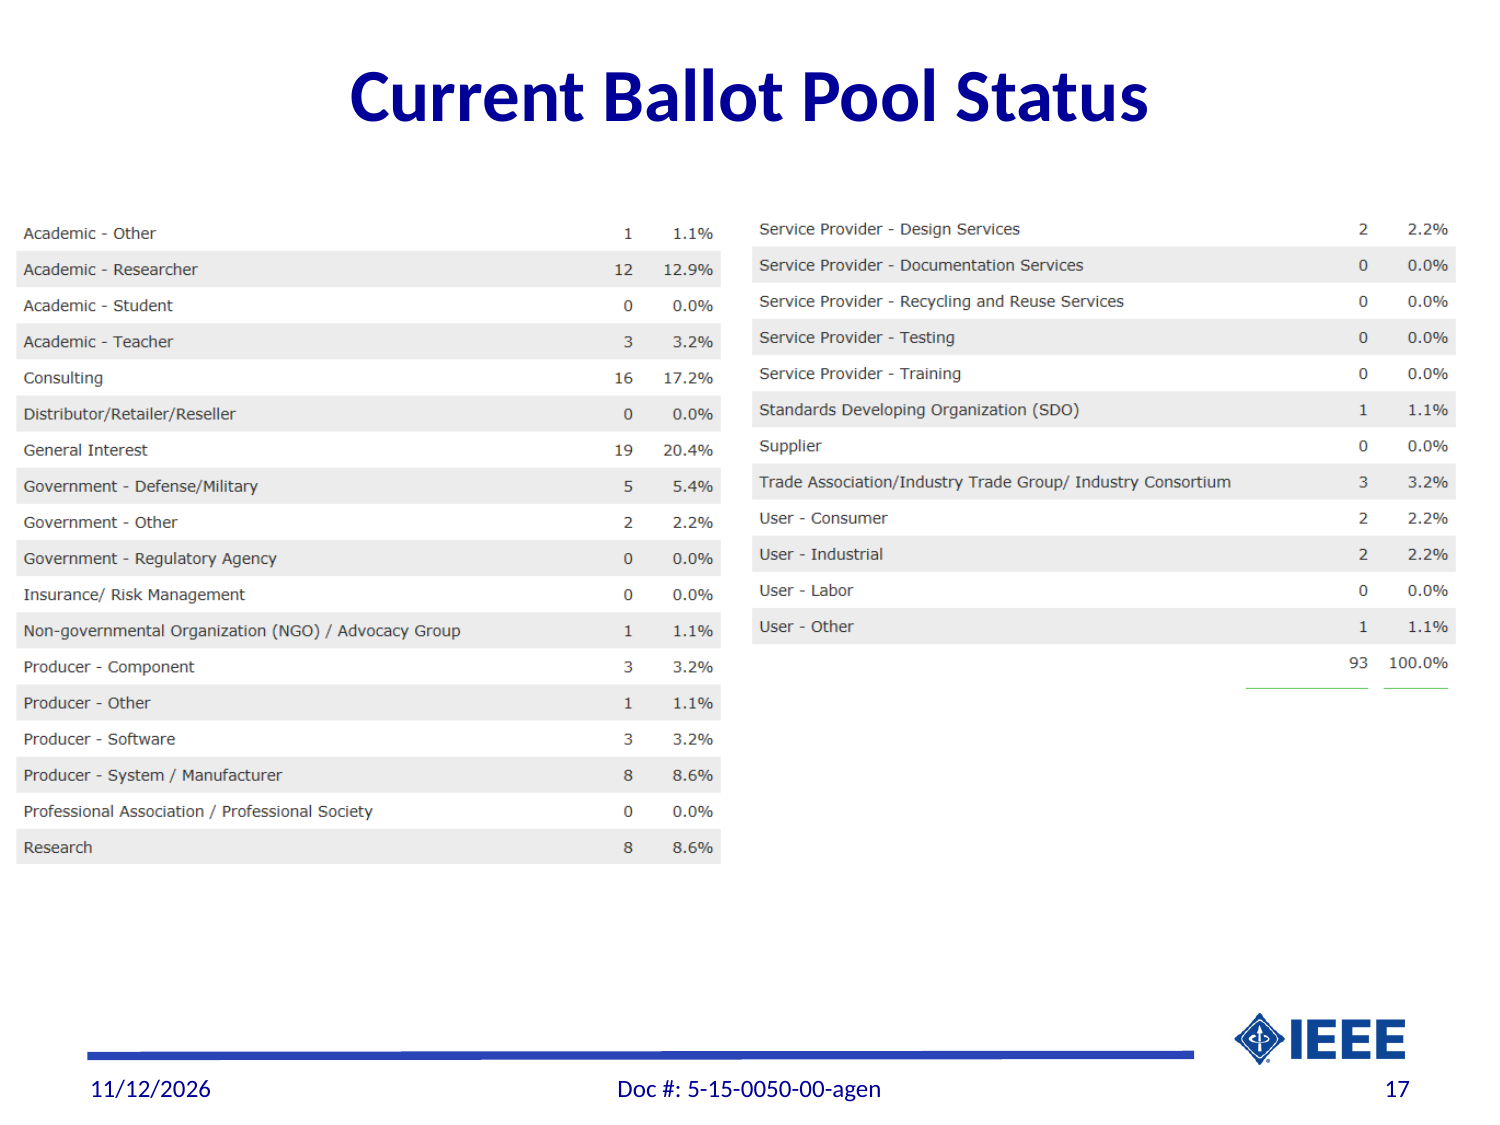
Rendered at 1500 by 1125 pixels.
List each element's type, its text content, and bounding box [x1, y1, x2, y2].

slide_number 17 [1074, 1057, 1425, 1118]
title Current Ballot Pool Status [75, 45, 1425, 138]
footer Doc #: 5-15-0050-00-agen [512, 1057, 988, 1118]
picture [12, 216, 722, 865]
picture [749, 216, 1457, 700]
picture [1231, 1011, 1406, 1057]
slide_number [75, 1057, 425, 1118]
